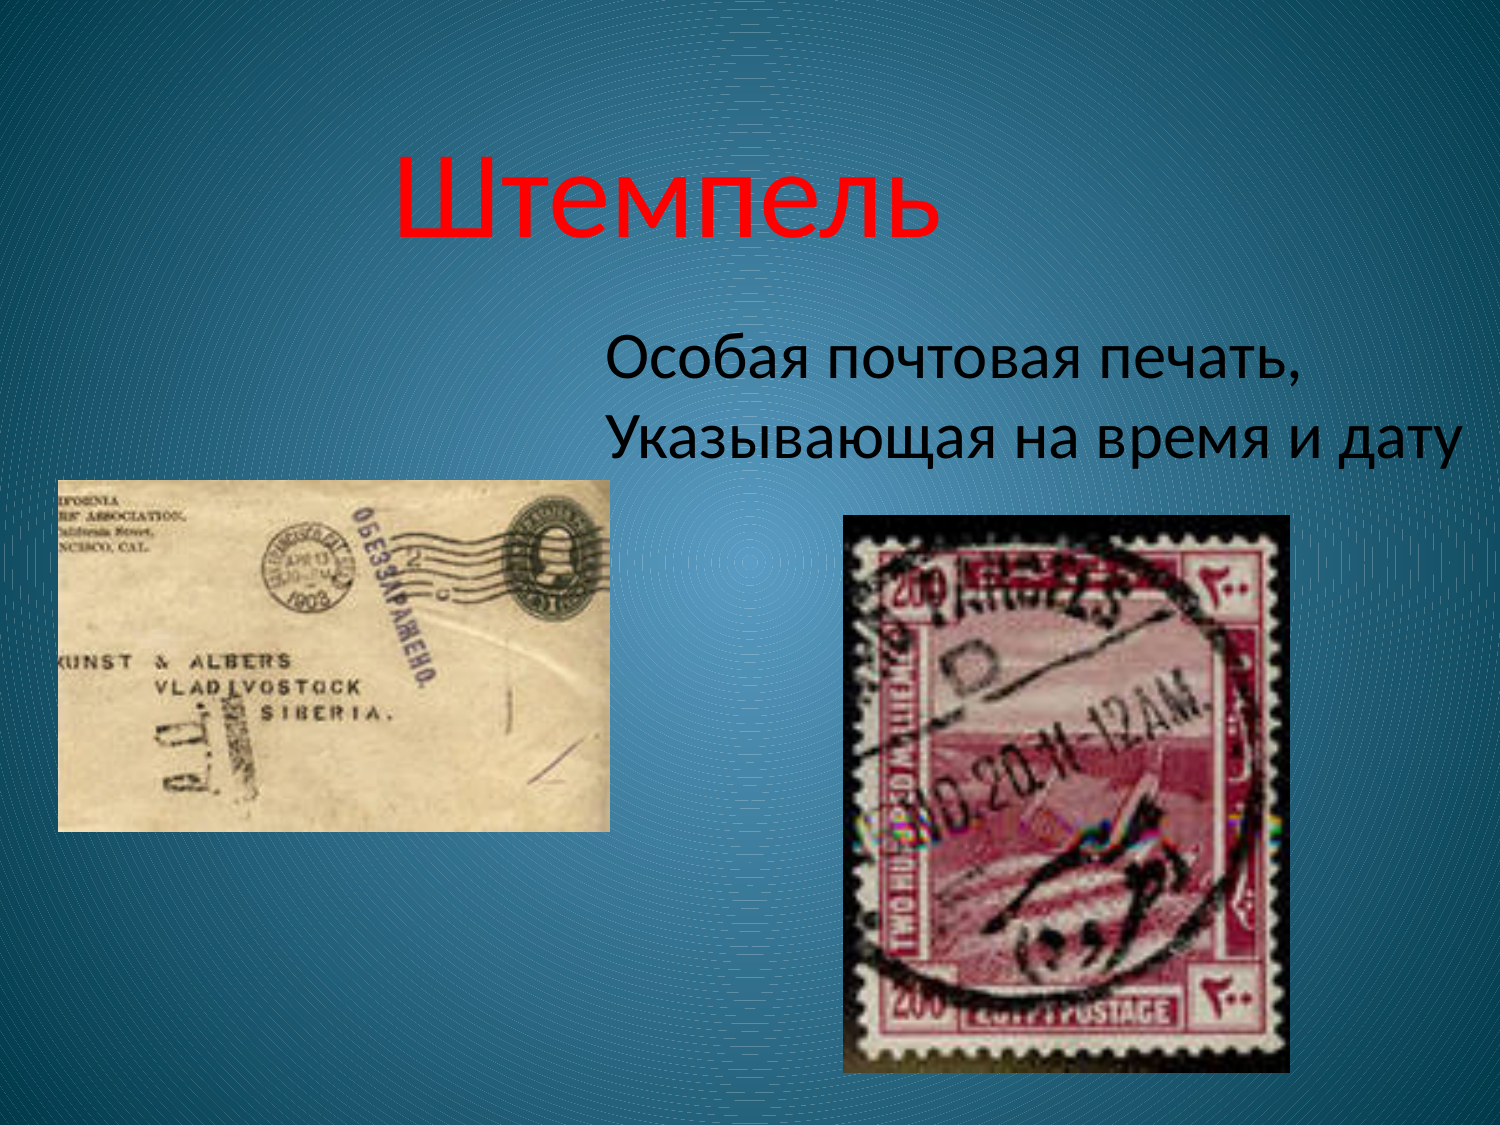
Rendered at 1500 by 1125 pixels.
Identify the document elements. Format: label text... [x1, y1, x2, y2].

text_box Особая почтовая печать, Указывающая на время и дату [590, 304, 1480, 480]
picture [58, 480, 610, 833]
text_box Штемпель [378, 105, 958, 271]
picture [843, 515, 1290, 1073]
